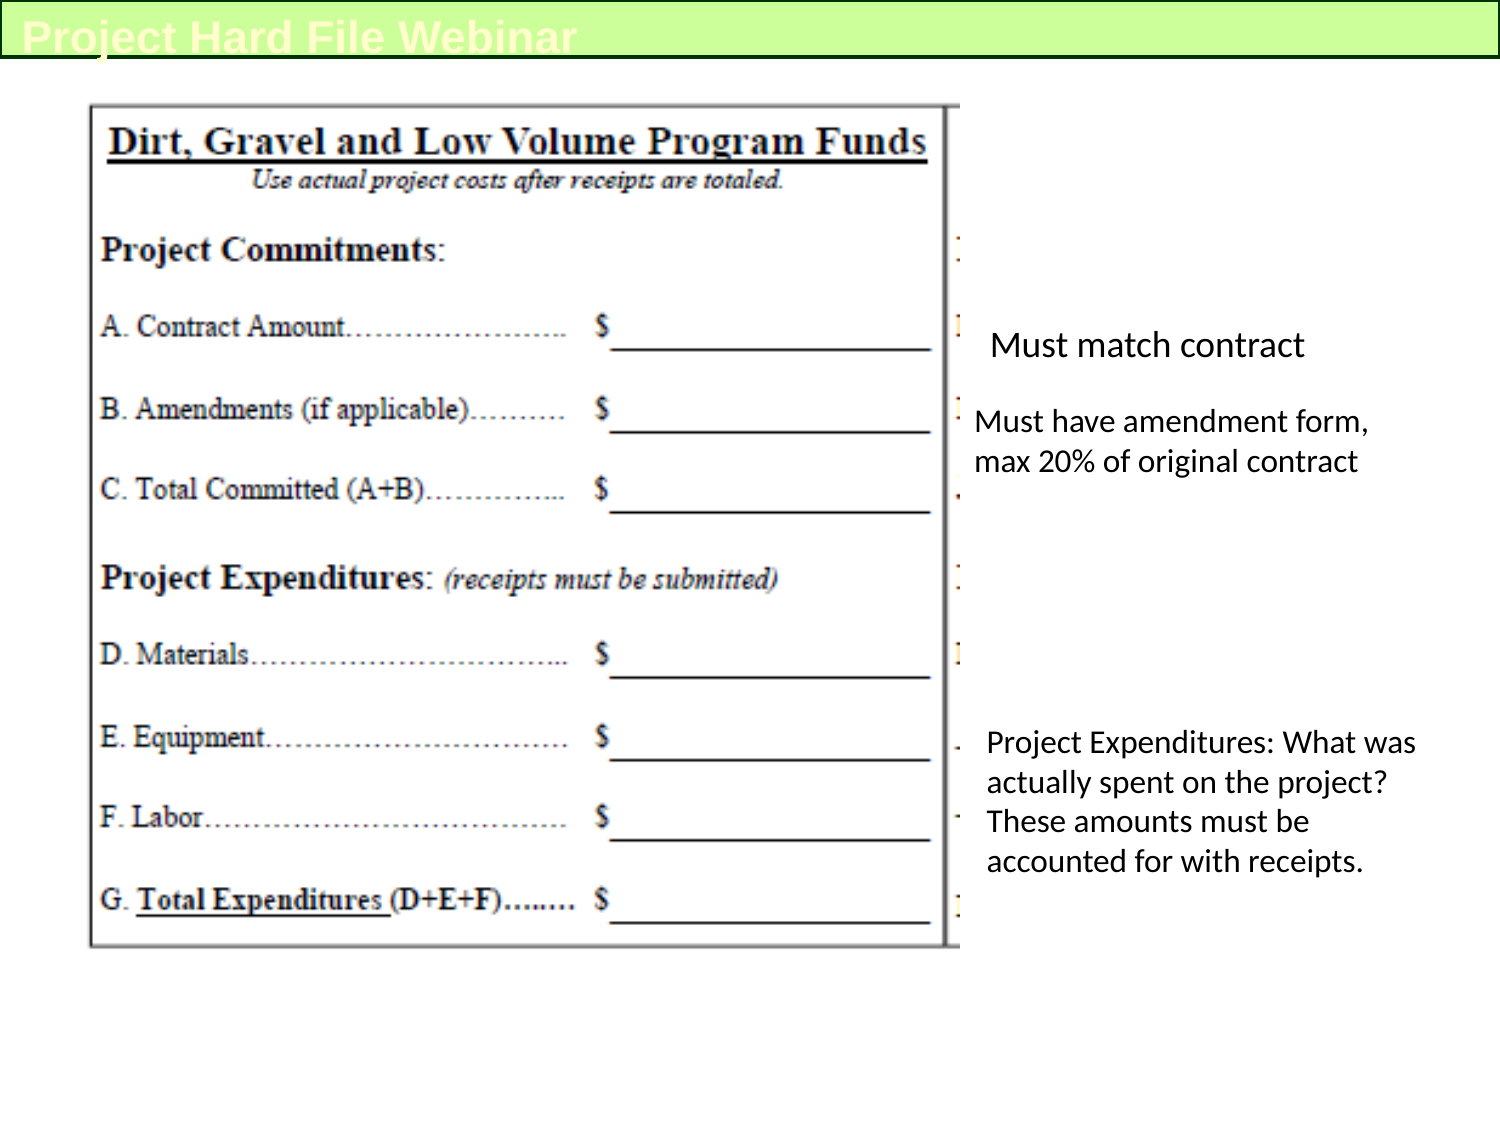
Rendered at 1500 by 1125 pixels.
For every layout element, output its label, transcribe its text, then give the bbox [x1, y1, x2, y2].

text_box [748, 0, 1500, 59]
text_box Project Expenditures: What was actually spent on the project? These amounts must be accounted for with receipts. [971, 712, 1439, 887]
picture [59, 87, 960, 971]
text_box Project Hard File Webinar [0, 0, 748, 70]
text_box Must have amendment form, max 20% of original contract [963, 391, 1427, 487]
text_box Must match contract [975, 312, 1325, 372]
